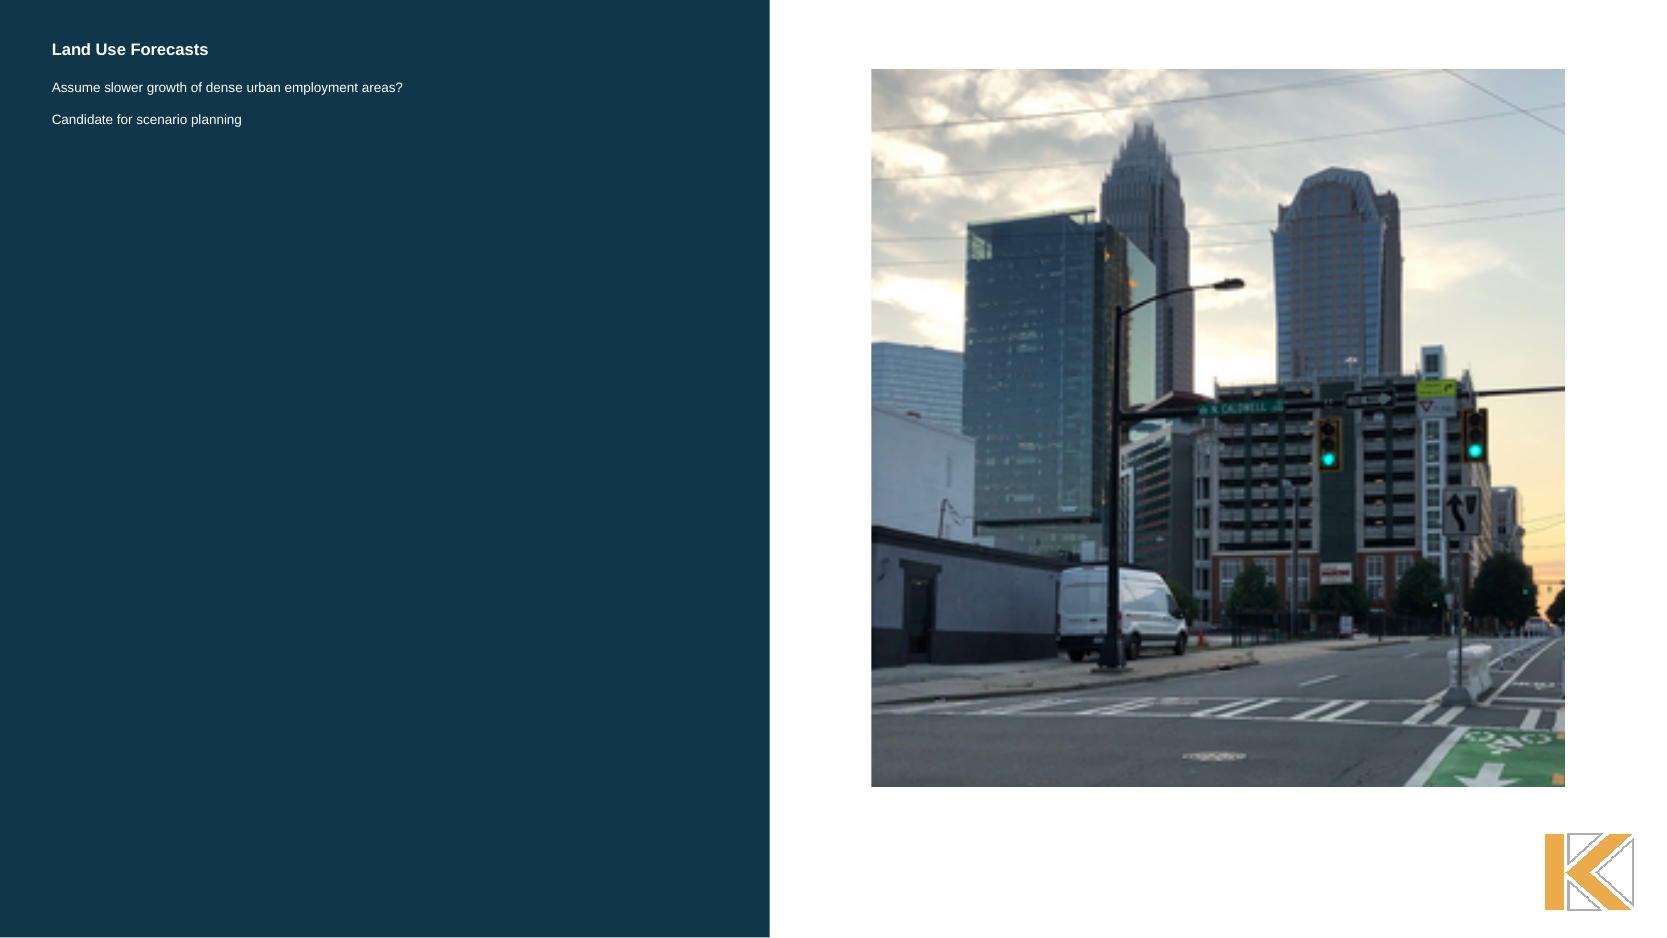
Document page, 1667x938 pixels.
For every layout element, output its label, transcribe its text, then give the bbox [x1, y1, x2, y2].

picture [1543, 832, 1634, 911]
picture [871, 69, 1566, 787]
text_box [0, 0, 771, 938]
title Land Use Forecasts Assume slower growth of dense urban employment areas? Candidate for scenario planning [36, 31, 796, 157]
